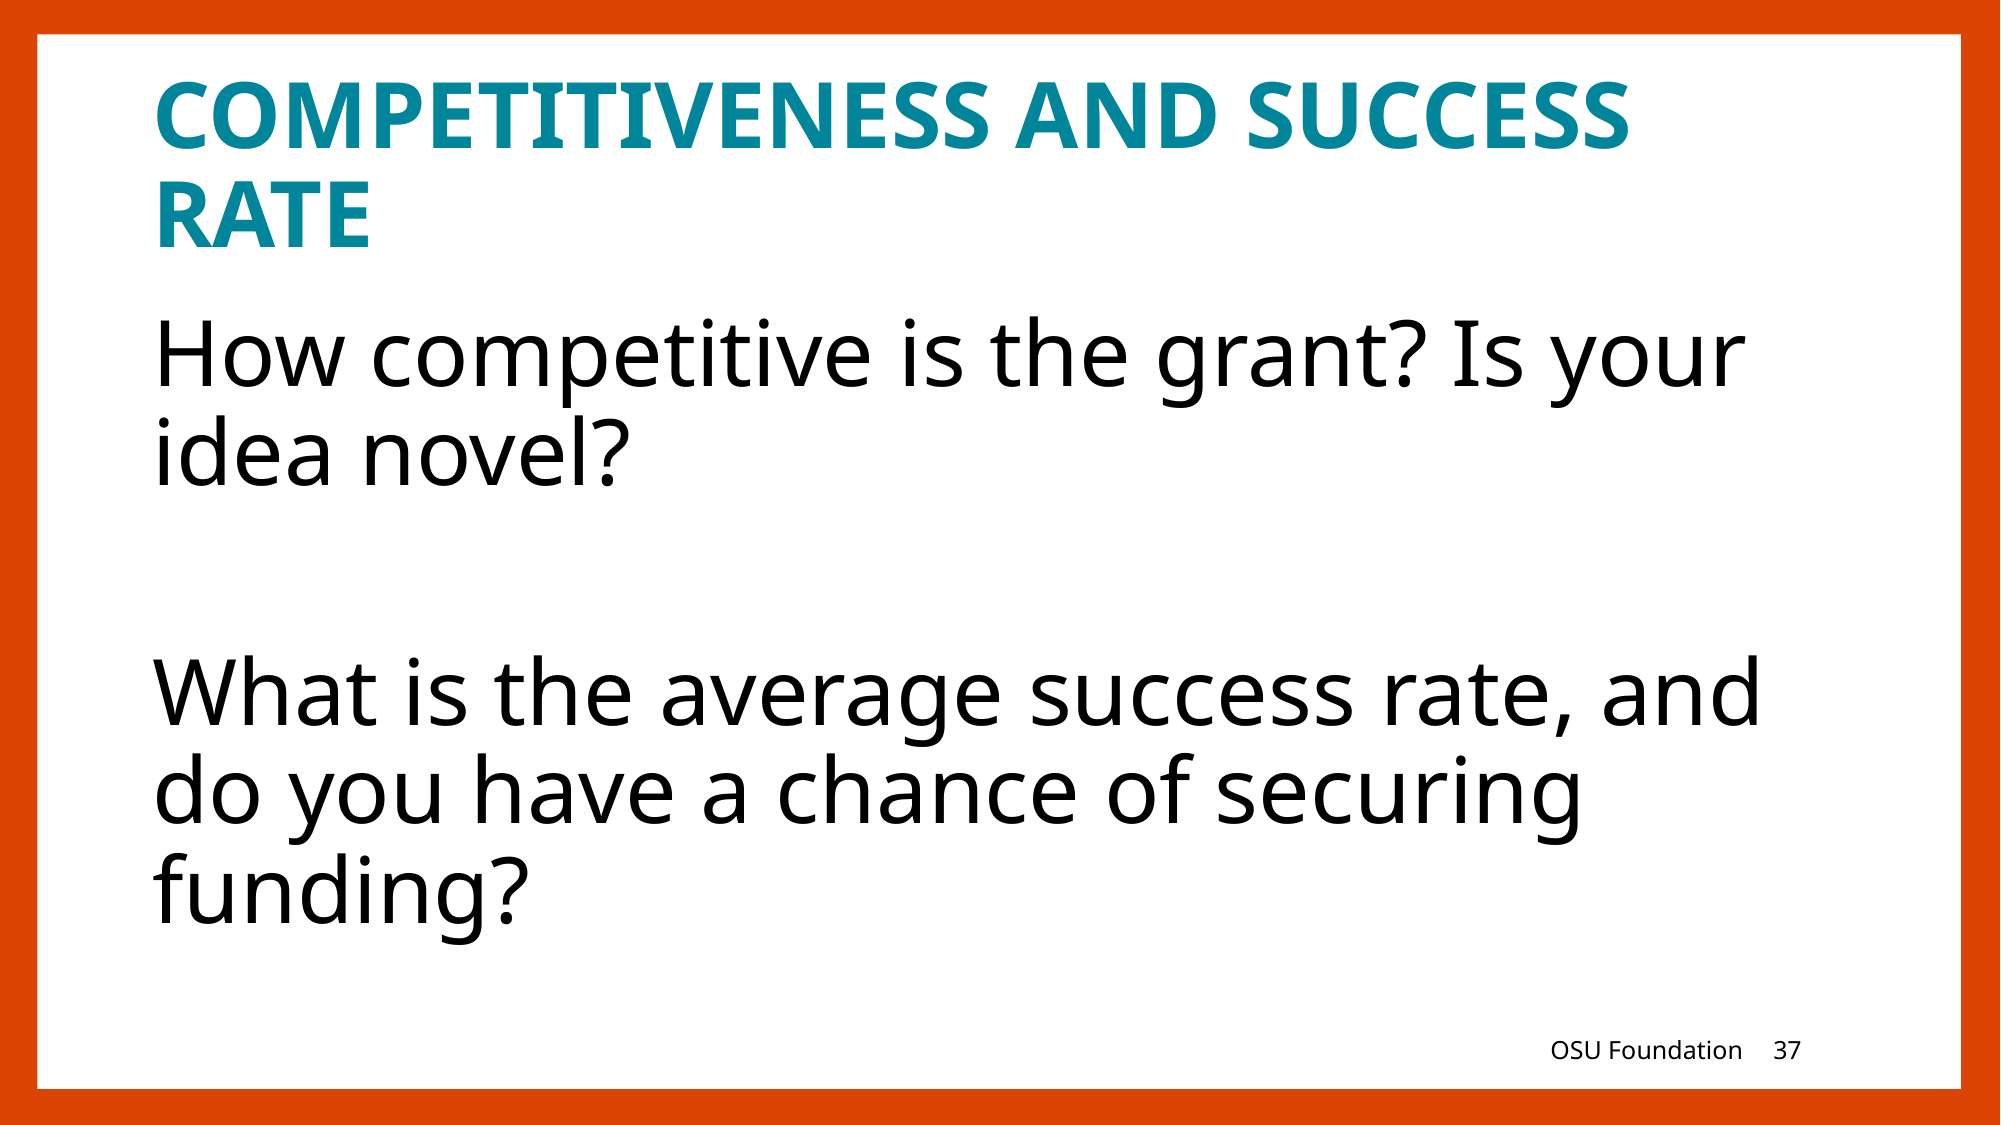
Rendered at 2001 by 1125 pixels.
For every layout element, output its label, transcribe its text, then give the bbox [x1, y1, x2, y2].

slide_number 37 [1758, 1021, 1863, 1082]
list How competitive is the grant? Is your idea novel? What is the average success rate, and do you have a chance of securing funding? [137, 299, 1863, 1014]
title COMPETITIVENESS AND SUCCESS RATE [137, 59, 1863, 278]
footer OSU Foundation [662, 1021, 1758, 1082]
